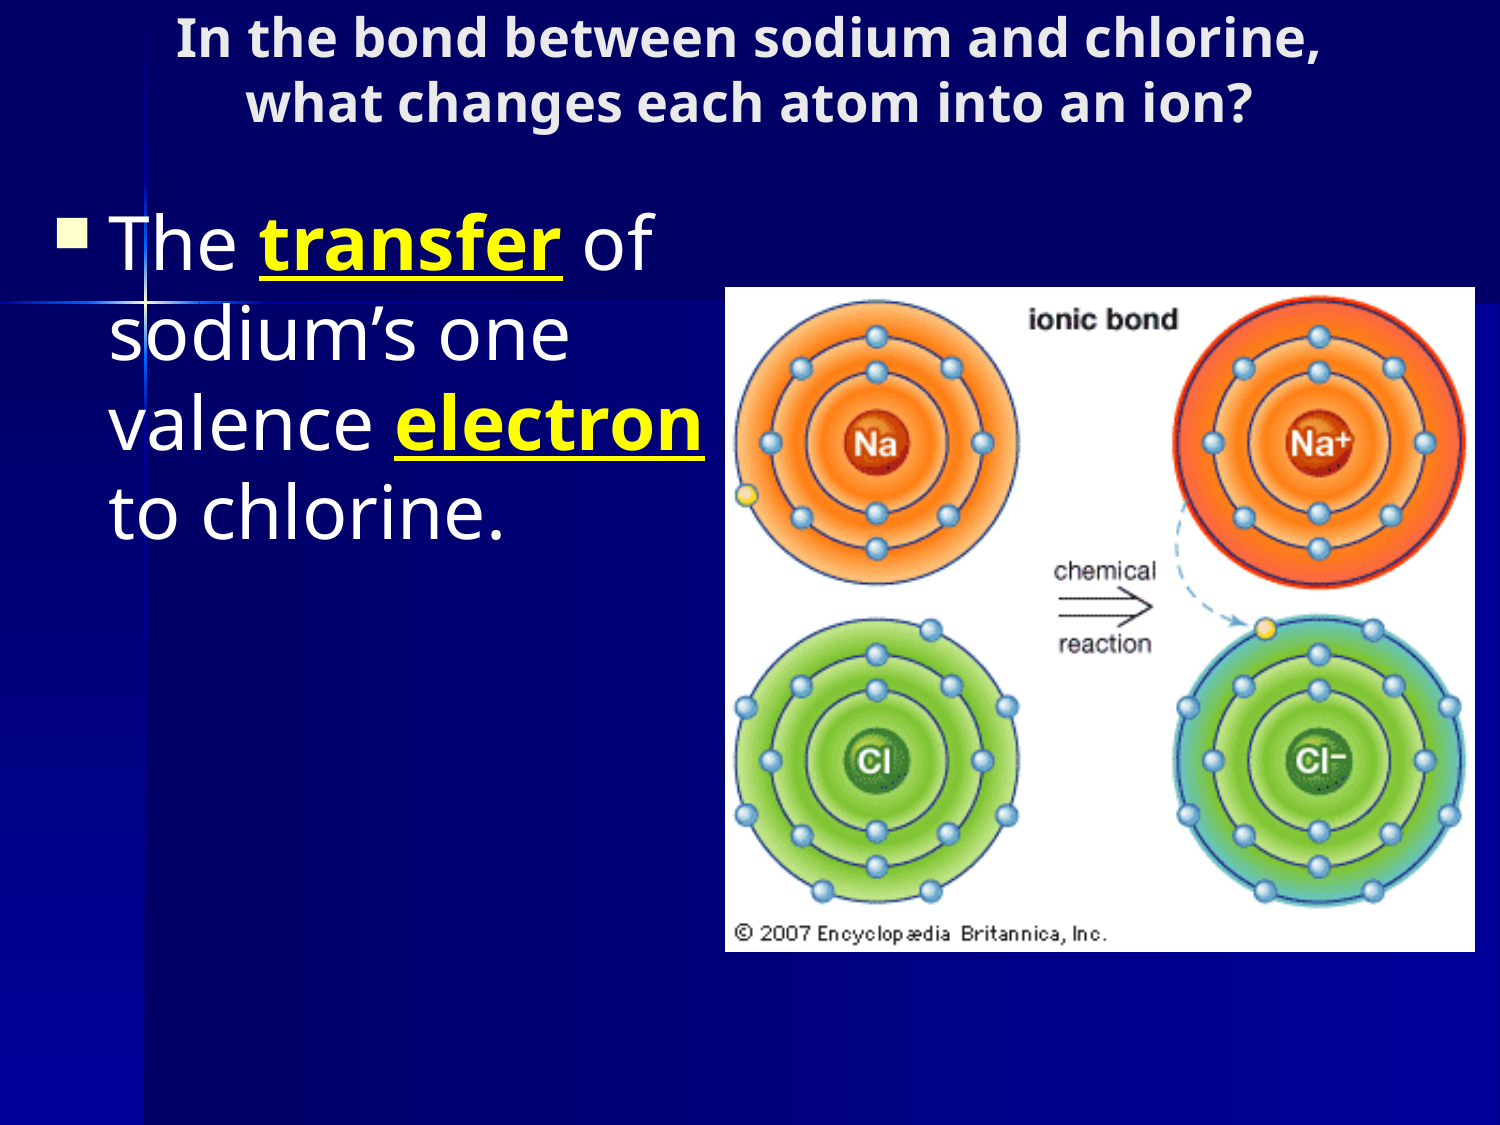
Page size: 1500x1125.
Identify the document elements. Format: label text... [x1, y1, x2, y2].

title In the bond between sodium and chlorine, what changes each atom into an ion? [0, 0, 1500, 138]
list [724, 287, 1476, 952]
list The transfer of sodium’s one valence electron to chlorine. [37, 187, 744, 1000]
